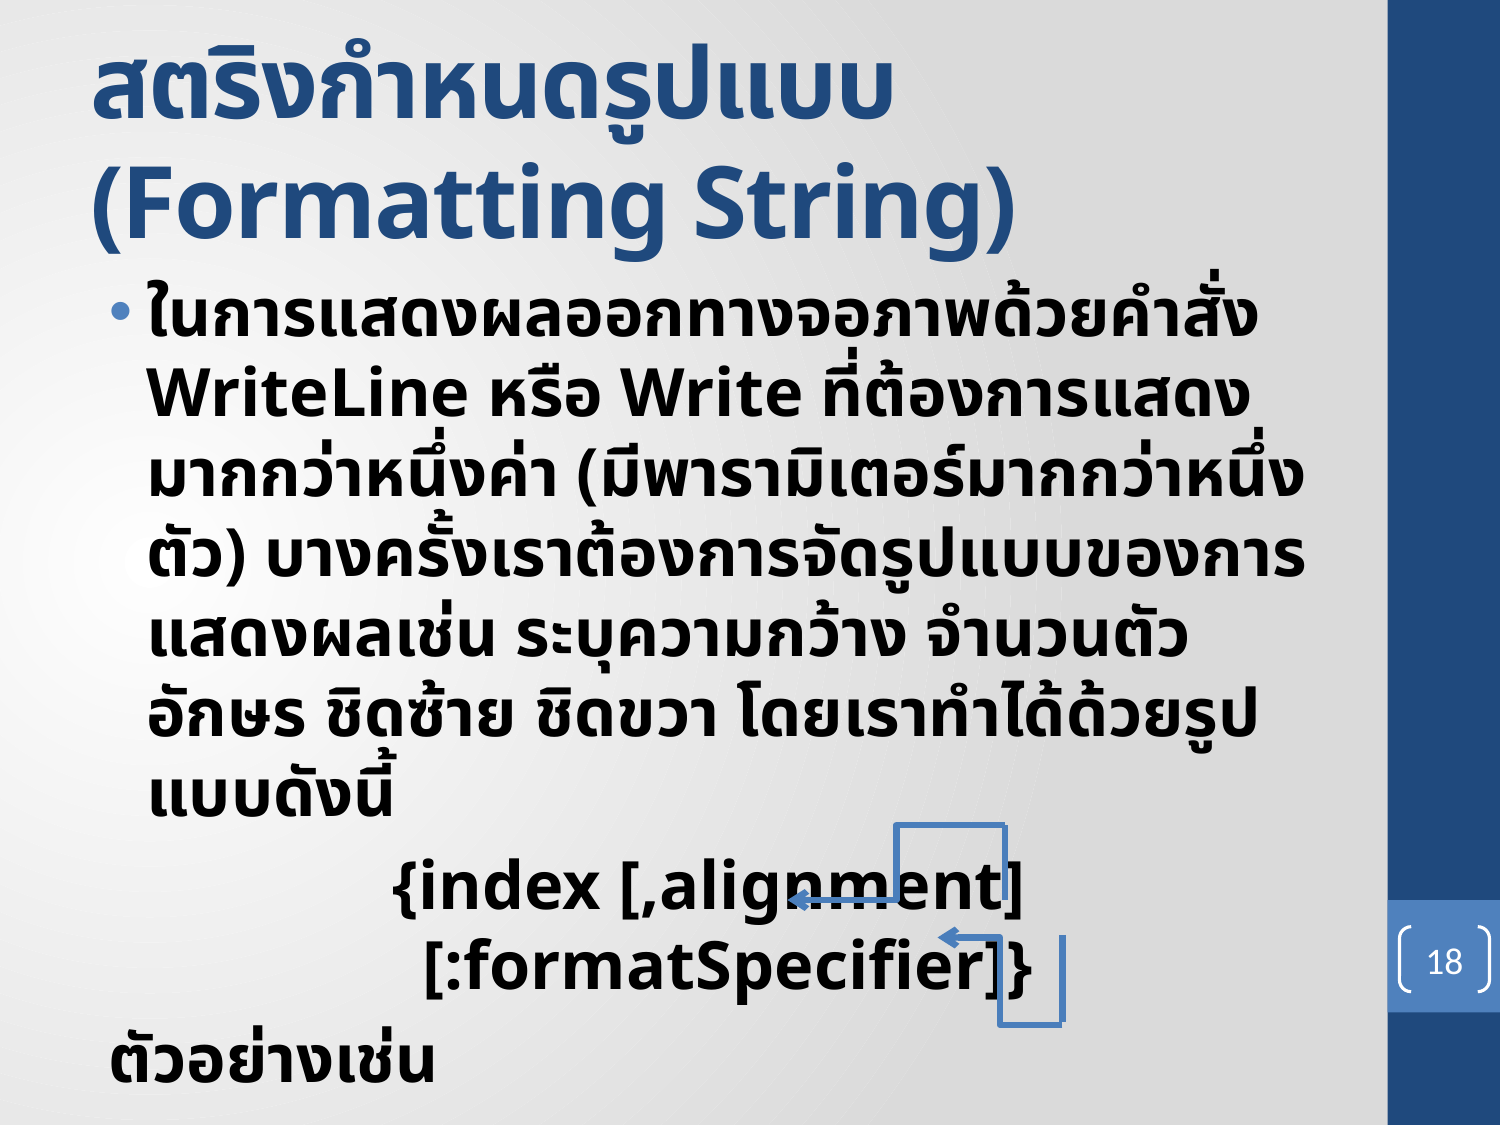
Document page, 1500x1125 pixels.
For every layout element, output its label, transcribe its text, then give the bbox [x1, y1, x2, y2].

title สตริงกำหนดรูปแบบ (Formatting String) [75, 45, 1325, 233]
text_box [936, 936, 1063, 1026]
slide_number 18 [1397, 925, 1492, 994]
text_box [786, 824, 1004, 901]
list ในการแสดงผลออกทางจอภาพด้วยคำสั่ง WriteLine หรือ Write ที่ต้องการแสดงมากกว่าหนึ่งค่า (มีพารามิเตอร์มากกว่าหนึ่งตัว) บางครั้งเราต้องการจัดรูปแบบของการแสดงผลเช่น ระบุความกว้าง จำนวนตัวอักษร ชิดซ้าย ชิดขวา โดยเราทำได้ด้วยรูปแบบดังนี้ {index [,alignment][:formatSpecifier]} ตัวอย่างเช่น Console.Write(“Two integers are {0} and {1}”,5, 3) [75, 262, 1325, 1050]
